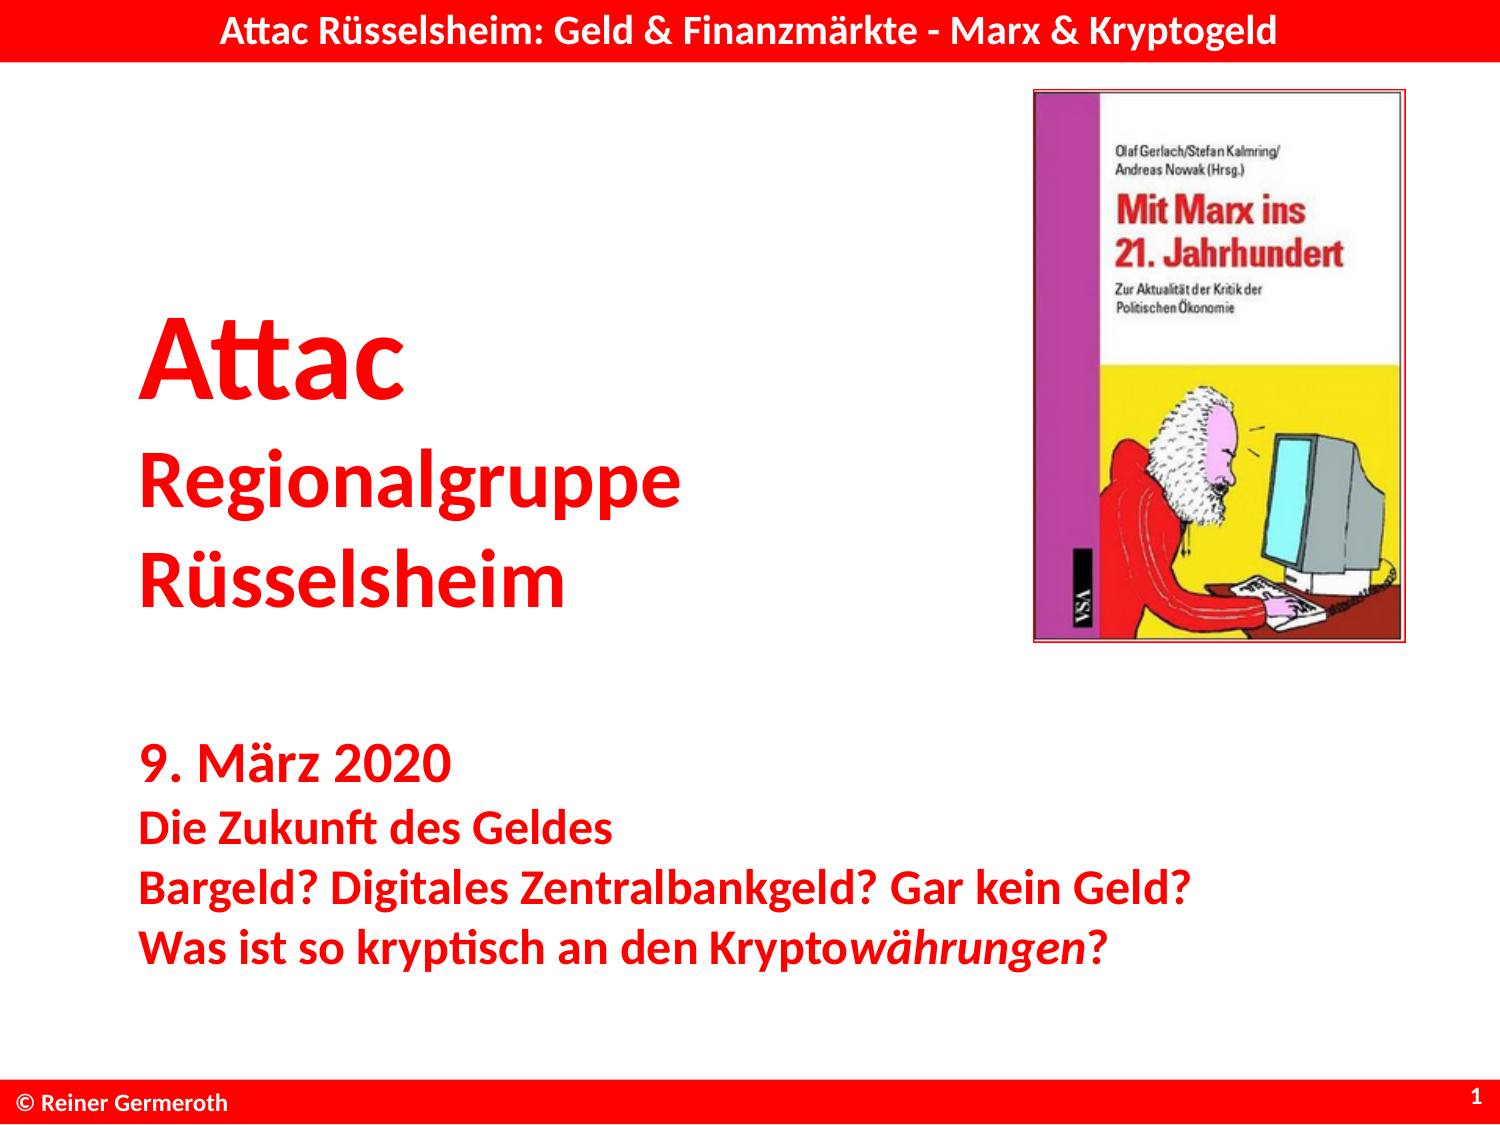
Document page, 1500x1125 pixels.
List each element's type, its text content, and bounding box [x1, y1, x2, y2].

picture [1033, 89, 1406, 644]
title Attac Rüsselsheim: Geld & Finanzmärkte - Marx & Kryptogeld [0, 0, 1500, 63]
slide_number 1 [1147, 1064, 1498, 1125]
text_box © Reiner Germeroth [0, 1079, 1147, 1125]
text_box Attac Regionalgruppe Rüsselsheim 9. März 2020 Die Zukunft des Geldes Bargeld? Digitales Zentralbankgeld? Gar kein Geld? Was ist so kryptisch an den Kryptowährungen? [123, 267, 1400, 982]
